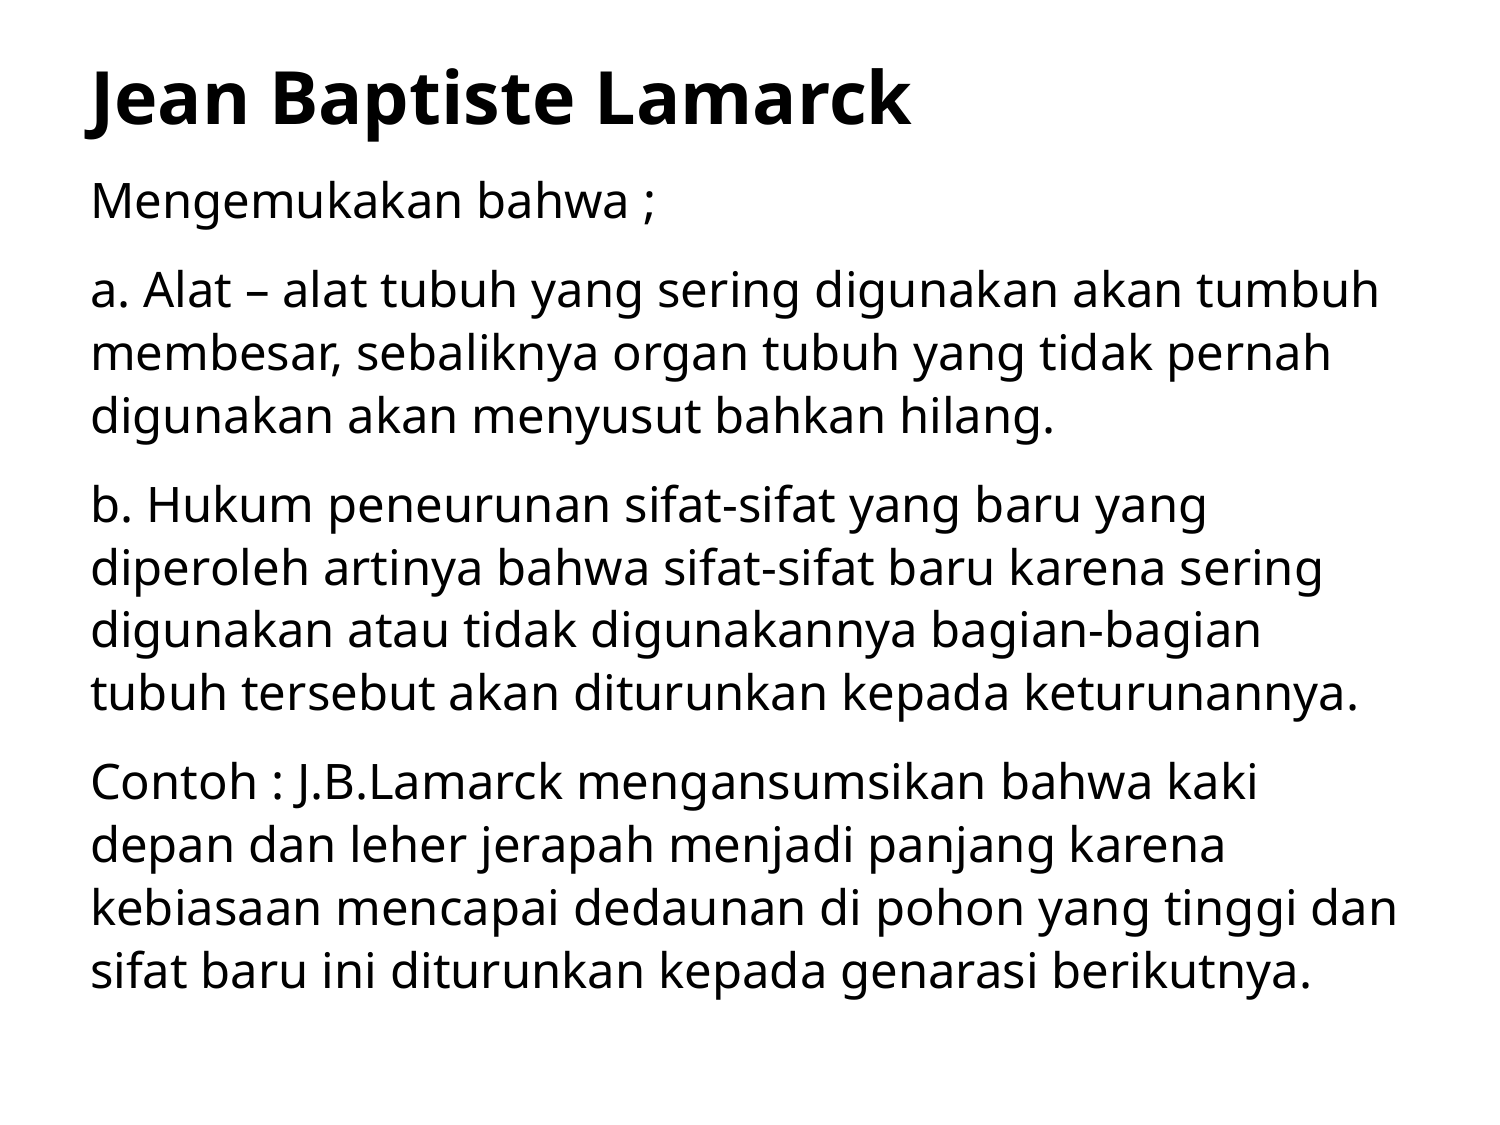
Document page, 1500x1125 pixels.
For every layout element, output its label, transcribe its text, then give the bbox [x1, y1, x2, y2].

list Jean Baptiste Lamarck Mengemukakan bahwa ; a. Alat – alat tubuh yang sering digunakan akan tumbuh membesar, sebaliknya organ tubuh yang tidak pernah digunakan akan menyusut bahkan hilang. b. Hukum peneurunan sifat-sifat yang baru yang diperoleh artinya bahwa sifat-sifat baru karena sering digunakan atau tidak digunakannya bagian-bagian tubuh tersebut akan diturunkan kepada keturunannya. Contoh : J.B.Lamarck mengansumsikan bahwa kaki depan dan leher jerapah menjadi panjang karena kebiasaan mencapai dedaunan di pohon yang tinggi dan sifat baru ini diturunkan kepada genarasi berikutnya. [75, 37, 1425, 1050]
